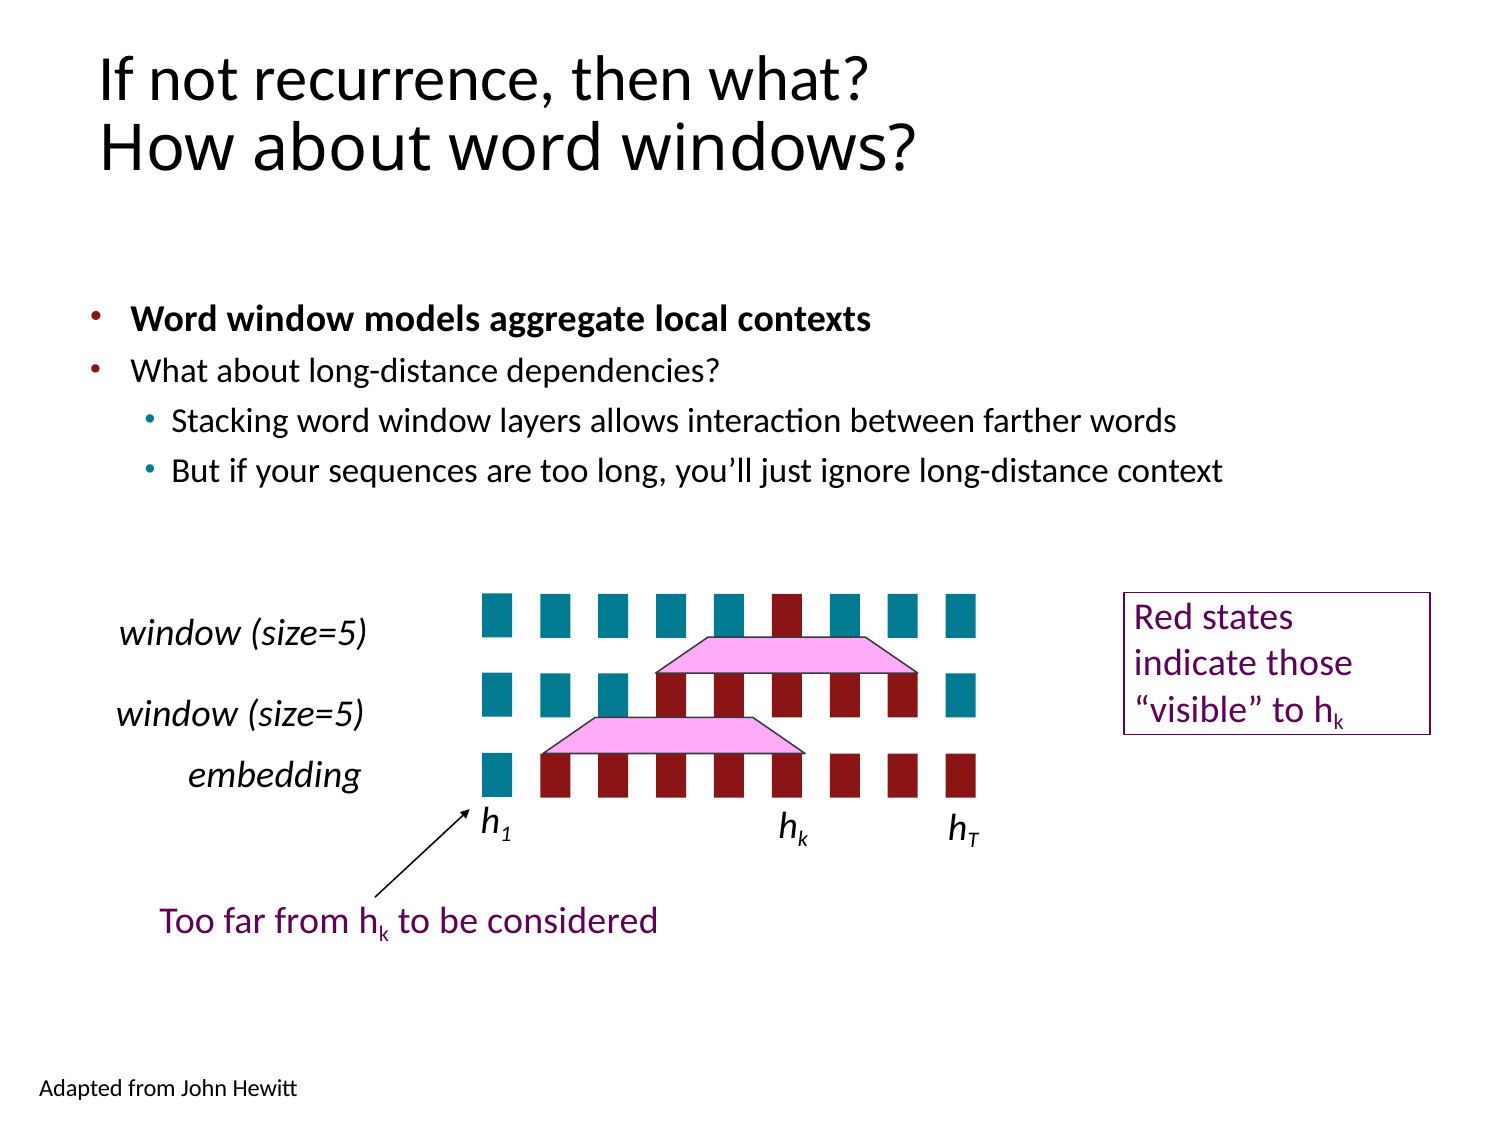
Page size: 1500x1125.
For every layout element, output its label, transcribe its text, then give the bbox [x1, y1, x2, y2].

text_box [374, 809, 470, 898]
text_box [540, 593, 919, 798]
title If not recurrence, then what? How about word windows? [83, 36, 1414, 194]
text_box h1 [476, 793, 518, 846]
text_box window (size=5) embedding [114, 672, 369, 795]
text_box [945, 593, 976, 638]
text_box [945, 673, 976, 718]
text_box [482, 593, 513, 638]
text_box [945, 753, 976, 798]
text_box Too far from hk to be considered [154, 893, 672, 946]
text_box Red states indicate those “visible” to hk [1124, 592, 1430, 735]
text_box [482, 752, 513, 797]
text_box hT [943, 800, 985, 853]
text_box Word window models aggregate local contexts What about long-distance dependencies? Stacking word window layers allows interaction between farther words But if your sequences are too long, you’ll just ignore long-distance context [87, 281, 1247, 490]
text_box hk [773, 798, 815, 851]
text_box Adapted from John Hewitt [24, 1064, 313, 1109]
text_box window (size=5) [117, 605, 371, 654]
text_box [482, 672, 513, 717]
